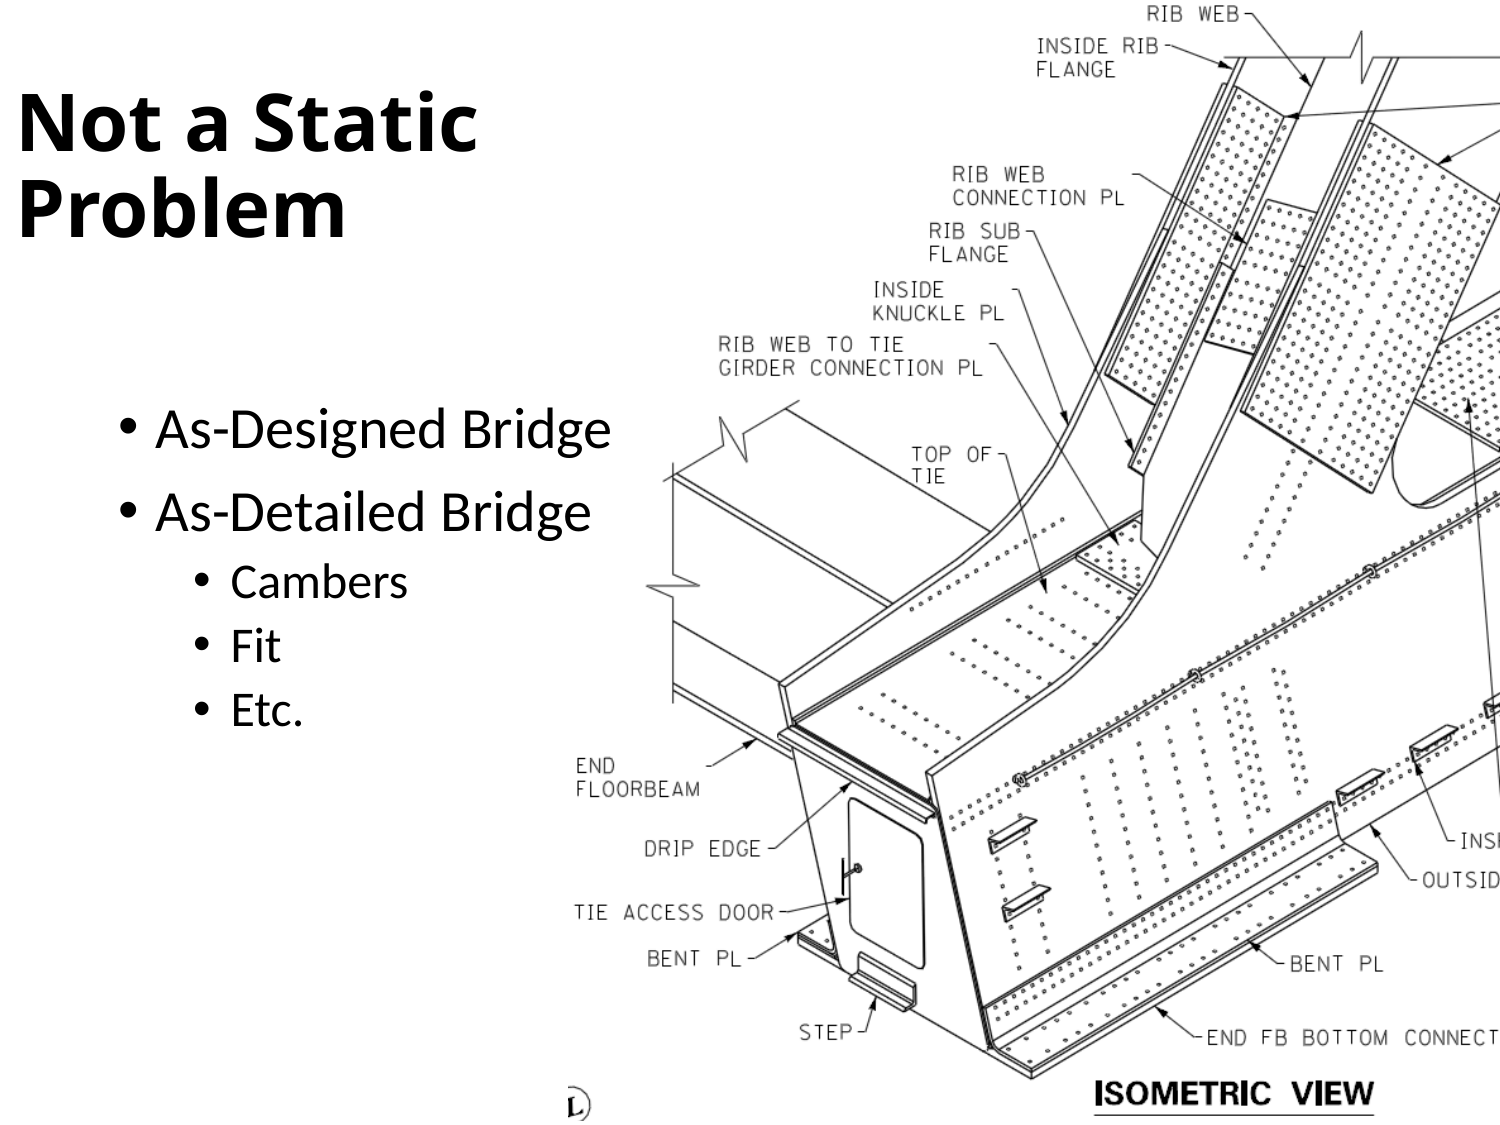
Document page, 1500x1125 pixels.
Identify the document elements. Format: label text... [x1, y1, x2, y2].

picture [568, 0, 1500, 1121]
title Not a Static Problem [0, 75, 568, 263]
list As-Designed Bridge As-Detailed Bridge Cambers Fit Etc. [103, 299, 568, 1014]
